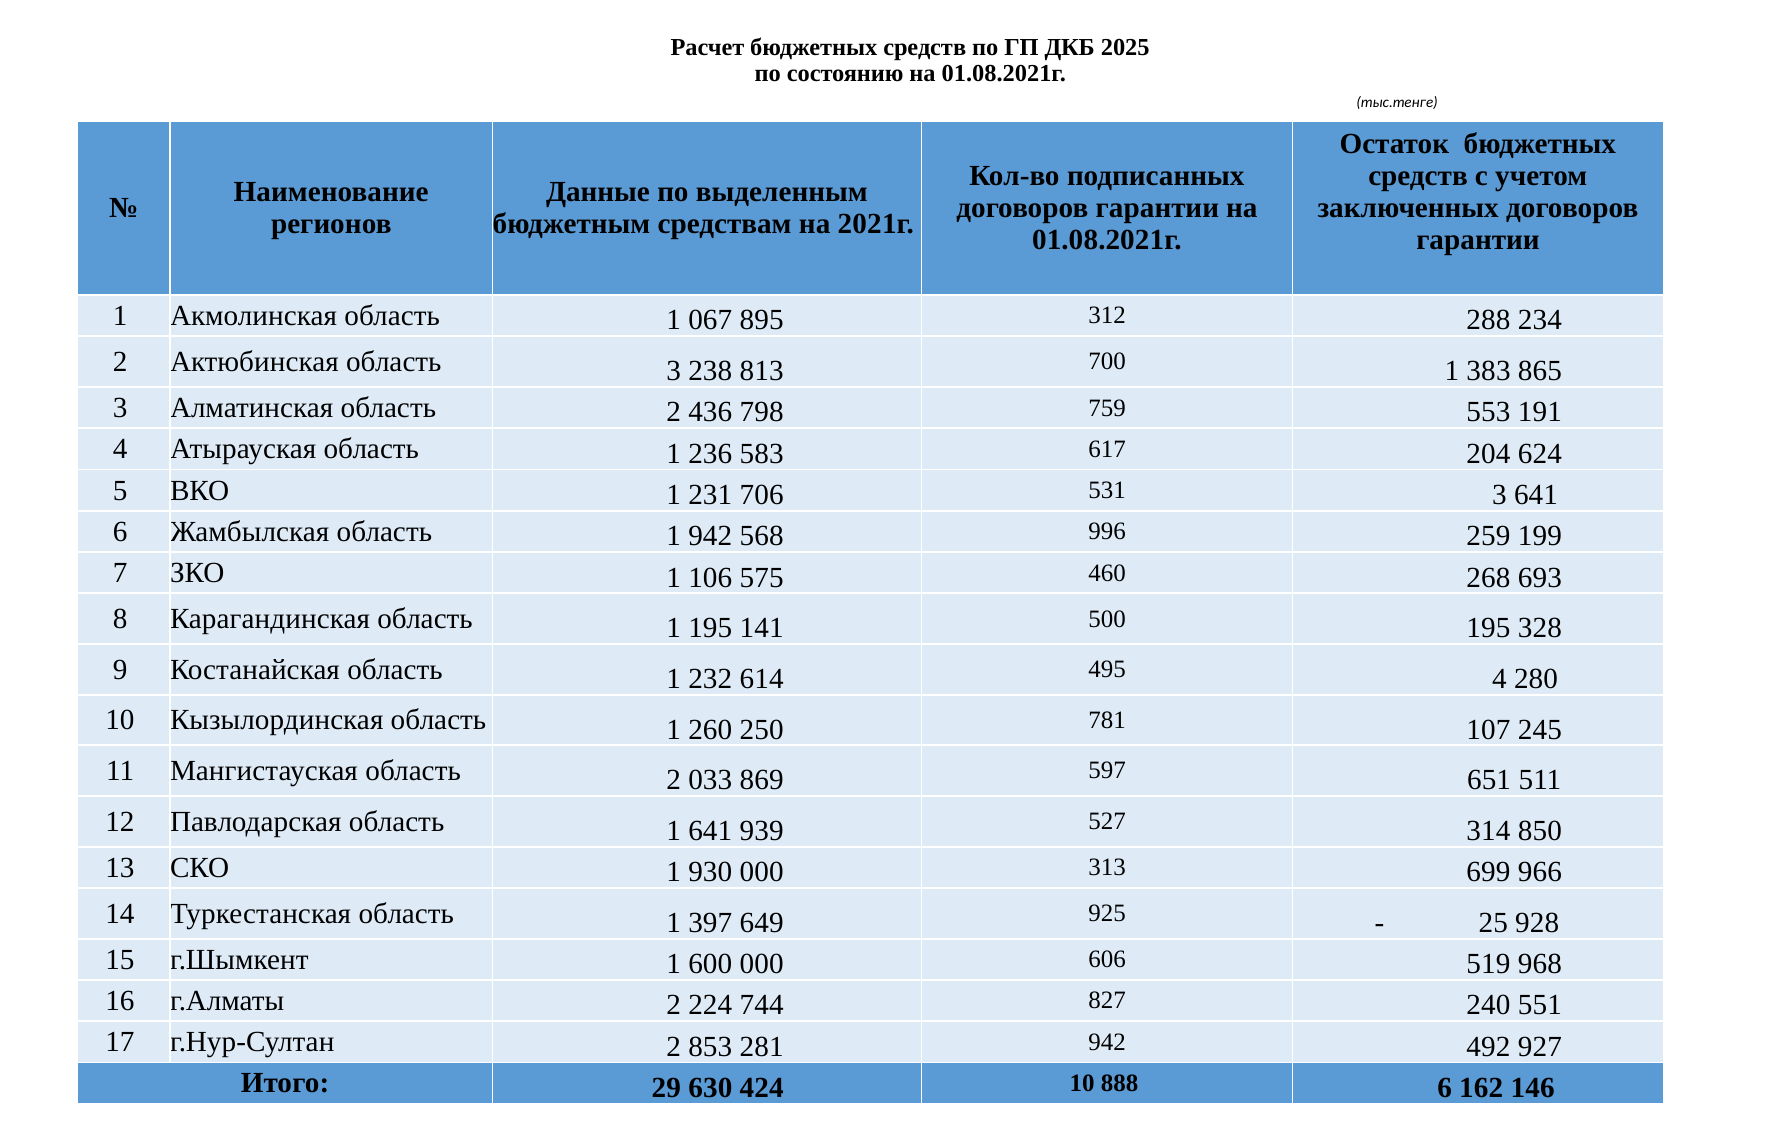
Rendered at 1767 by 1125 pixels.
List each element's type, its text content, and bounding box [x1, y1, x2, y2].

table_cell 1 195 141 [493, 594, 921, 643]
table_cell 3 238 813 [493, 337, 921, 386]
table_cell 2 436 798 [493, 388, 921, 427]
table_cell 460 [922, 553, 1292, 592]
table_cell 1 067 895 [493, 296, 921, 335]
table_cell Карагандинская область [171, 594, 492, 643]
table_cell 10 [78, 696, 169, 744]
table_cell 651 511 [1293, 746, 1663, 795]
table_cell 700 [922, 337, 1292, 386]
table_cell 17 [78, 1022, 169, 1062]
table_cell Павлодарская область [171, 797, 492, 846]
table_cell 606 [922, 940, 1292, 979]
table_cell Атырауская область [171, 429, 492, 469]
table_cell 495 [922, 645, 1292, 694]
table_cell 531 [922, 470, 1292, 510]
table_cell ВКО [171, 470, 492, 510]
table_cell 6 162 146 [1293, 1063, 1663, 1103]
table_cell 2 224 744 [493, 981, 921, 1020]
table_cell Жамбылская область [171, 512, 492, 551]
table_cell 312 [922, 296, 1292, 335]
table_cell 1 397 649 [493, 889, 921, 938]
table_cell 527 [922, 797, 1292, 846]
table_cell Алматинская область [171, 388, 492, 427]
table_cell 13 [78, 848, 169, 887]
text_box [77, 26, 1403, 137]
table_cell 1 641 939 [493, 797, 921, 846]
table_cell 1 231 706 [493, 470, 921, 510]
table_cell 519 968 [1293, 940, 1663, 979]
table_cell 617 [922, 429, 1292, 469]
table_cell Актюбинская область [171, 337, 492, 386]
title Расчет бюджетных средств по ГП ДКБ 2025 по состоянию на 01.08.2021г. (тыс.тенге) [1403, 26, 1679, 122]
table_cell 1 383 865 [1293, 337, 1663, 386]
table_cell 29 630 424 [493, 1063, 921, 1103]
table_cell 1 [78, 296, 169, 335]
table_cell 5 [78, 470, 169, 510]
table_cell 11 [78, 746, 169, 795]
table_cell 3 [78, 388, 169, 427]
table_cell 12 [78, 797, 169, 846]
table_cell 759 [922, 388, 1292, 427]
table_cell 7 [78, 553, 169, 592]
table_cell 781 [922, 696, 1292, 744]
table_cell 942 [922, 1022, 1292, 1062]
table_cell 6 [78, 512, 169, 551]
table_cell 1 930 000 [493, 848, 921, 887]
table_cell Мангистауская область [171, 746, 492, 795]
table_cell 699 966 [1293, 848, 1663, 887]
table_cell 827 [922, 981, 1292, 1020]
table_cell 8 [78, 594, 169, 643]
table_cell 204 624 [1293, 429, 1663, 469]
table_cell г.Шымкент [171, 940, 492, 979]
table_cell 1 600 000 [493, 940, 921, 979]
table_cell 1 260 250 [493, 696, 921, 744]
table_cell 500 [922, 594, 1292, 643]
table_cell 4 [78, 429, 169, 469]
table_cell 107 245 [1293, 696, 1663, 744]
table_cell г.Нур-Султан [171, 1022, 492, 1062]
table_cell Туркестанская область [171, 889, 492, 938]
table_cell 1 942 568 [493, 512, 921, 551]
table_cell Итого: [78, 1063, 492, 1103]
table_cell 2 [78, 337, 169, 386]
table_cell 259 199 [1293, 512, 1663, 551]
table_cell ЗКО [171, 553, 492, 592]
table_header № [78, 137, 169, 294]
table_header Данные по выделенным бюджетным средствам на 2021г. [493, 137, 921, 294]
table_cell 313 [922, 848, 1292, 887]
table_cell 268 693 [1293, 553, 1663, 592]
table_cell Костанайская область [171, 645, 492, 694]
table_header Остаток бюджетных средств с учетом заключенных договоров гарантии [1293, 122, 1663, 294]
table_cell 314 850 [1293, 797, 1663, 846]
table_cell 1 236 583 [493, 429, 921, 469]
table_cell СКО [171, 848, 492, 887]
table_cell 3 641 [1293, 470, 1663, 510]
table_cell 240 551 [1293, 981, 1663, 1020]
table_header Кол-во подписанных договоров гарантии на 01.08.2021г. [922, 137, 1292, 294]
table_cell 996 [922, 512, 1292, 551]
table_cell 925 [922, 889, 1292, 938]
table_cell 597 [922, 746, 1292, 795]
table_cell 4 280 [1293, 645, 1663, 694]
table_cell 492 927 [1293, 1022, 1663, 1062]
table_cell 288 234 [1293, 296, 1663, 335]
table_cell г.Алматы [171, 981, 492, 1020]
table_cell 2 033 869 [493, 746, 921, 795]
table_header Наименование регионов [171, 137, 492, 294]
table_cell 14 [78, 889, 169, 938]
table_cell 2 853 281 [493, 1022, 921, 1062]
table_cell 553 191 [1293, 388, 1663, 427]
table_cell 1 232 614 [493, 645, 921, 694]
table_cell - 25 928 [1293, 889, 1663, 938]
table_cell Кызылординская область [171, 696, 492, 744]
table_cell 195 328 [1293, 594, 1663, 643]
table_cell 15 [78, 940, 169, 979]
table_cell 1 106 575 [493, 553, 921, 592]
table_cell 16 [78, 981, 169, 1020]
table_cell 9 [78, 645, 169, 694]
table_cell Акмолинская область [171, 296, 492, 335]
table_cell 10 888 [922, 1063, 1292, 1103]
